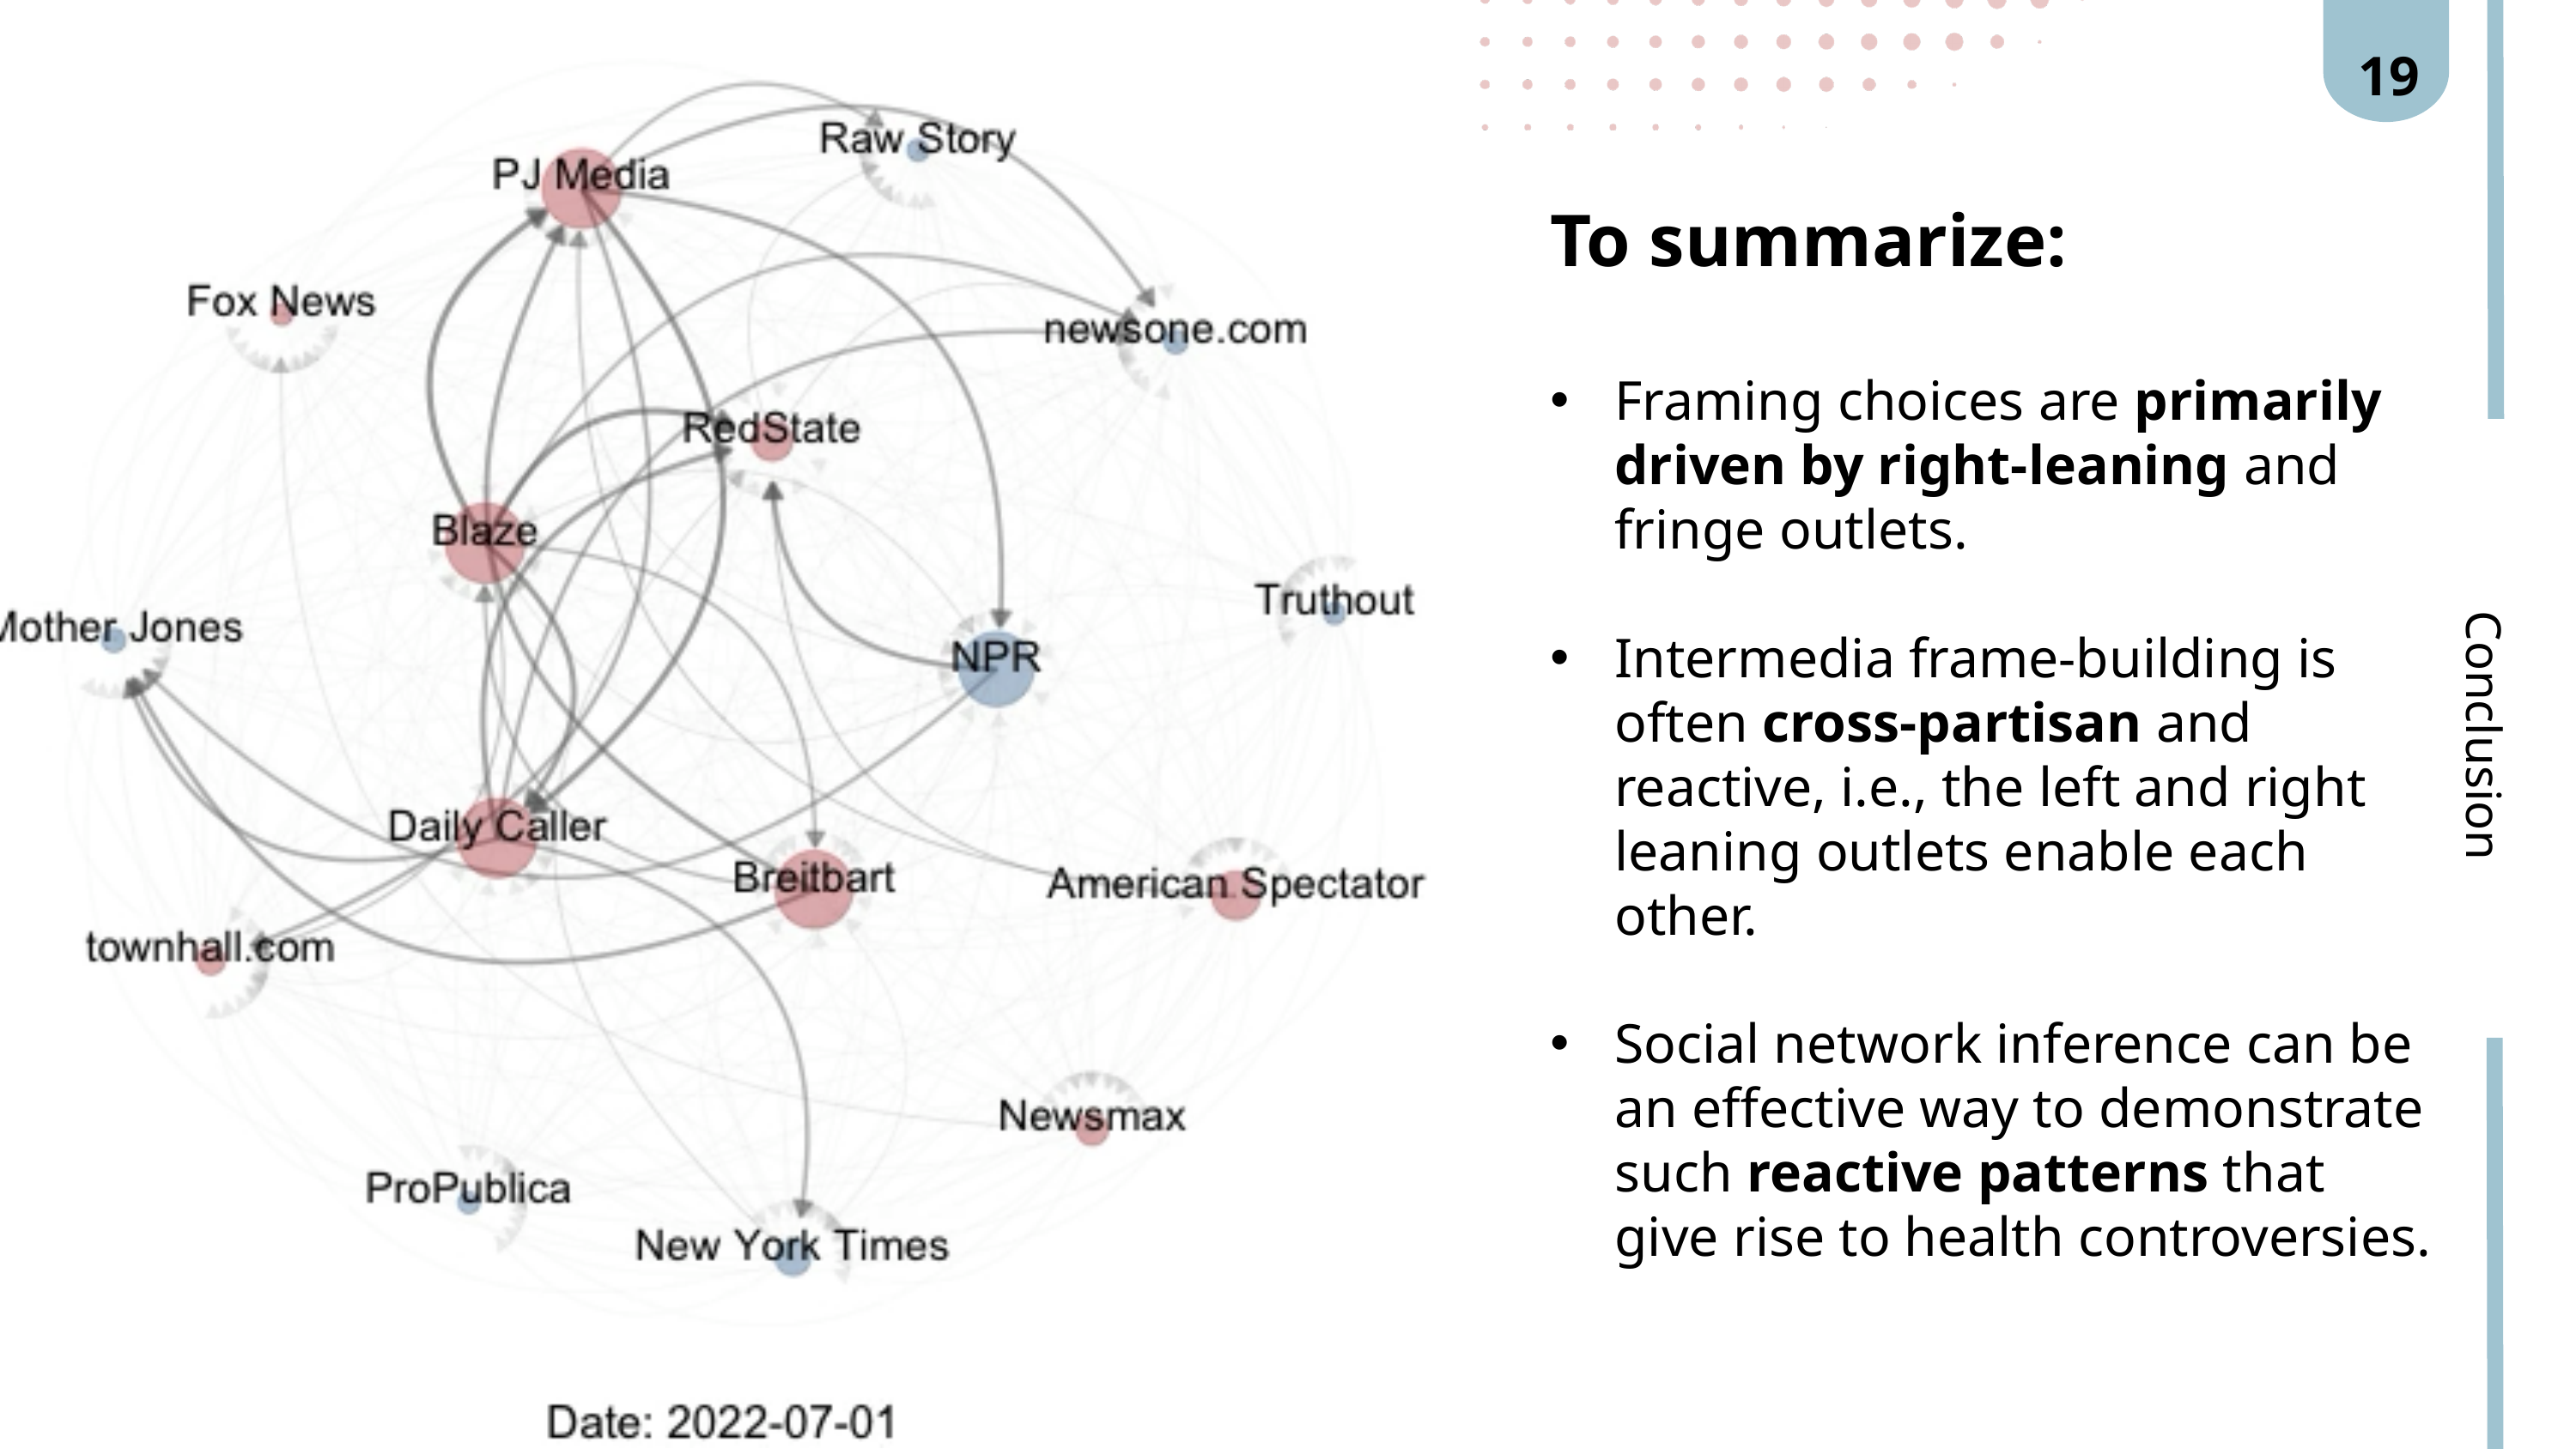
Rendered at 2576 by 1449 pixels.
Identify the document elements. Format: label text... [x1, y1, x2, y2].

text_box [0, 0, 1449, 1449]
text_box To summarize: Framing choices are primarily driven by right-leaning and fringe outlets. Intermedia frame-building is often cross-partisan and reactive, i.e., the left and right leaning outlets enable each other. Social network inference can be an effective way to demonstrate such reactive patterns that give rise to health controversies. [1537, 188, 2450, 1274]
text_box [1450, 0, 2089, 130]
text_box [2321, 0, 2458, 123]
text_box Conclusion [2457, 251, 2525, 1221]
